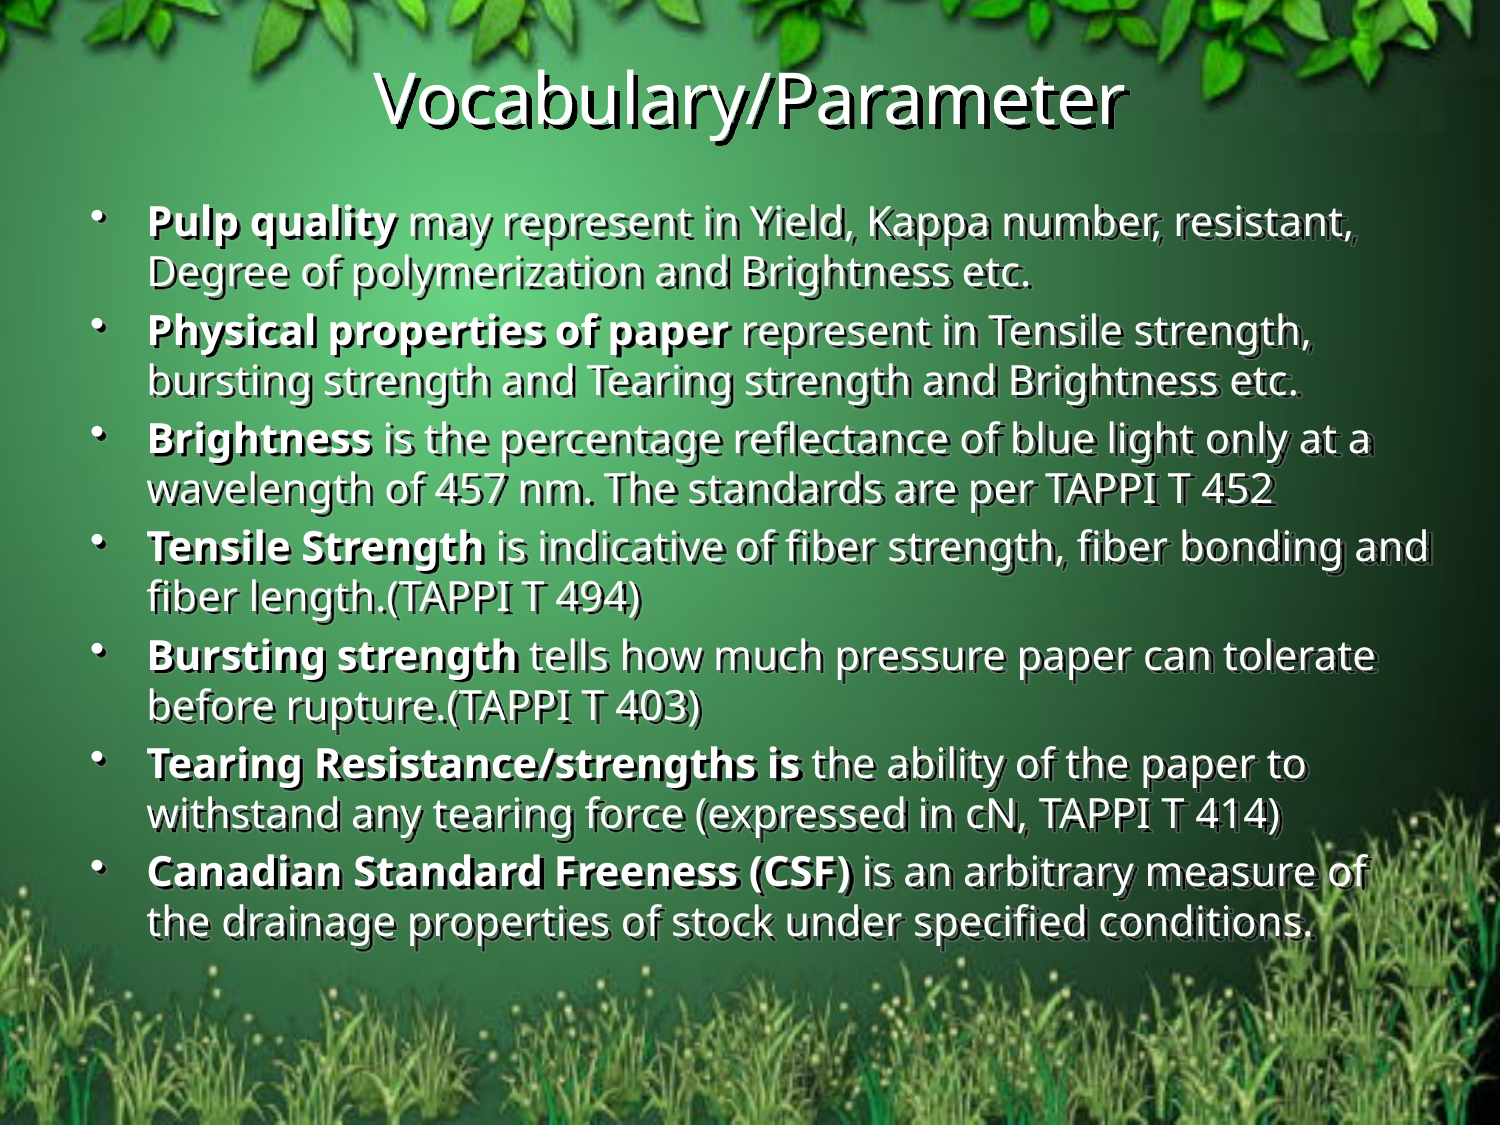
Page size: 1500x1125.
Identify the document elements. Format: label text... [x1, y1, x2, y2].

title Vocabulary/Parameter [74, 44, 1426, 187]
list Pulp quality may represent in Yield, Kappa number, resistant, Degree of polymerization and Brightness etc. Physical properties of paper represent in Tensile strength, bursting strength and Tearing strength and Brightness etc. Brightness is the percentage reflectance of blue light only at a wavelength of 457 nm. The standards are per TAPPI T 452 Tensile Strength is indicative of fiber strength, fiber bonding and fiber length.(TAPPI T 494) Bursting strength tells how much pressure paper can tolerate before rupture.(TAPPI T 403) Tearing Resistance/strengths is the ability of the paper to withstand any tearing force (expressed in cN, TAPPI T 414) Canadian Standard Freeness (CSF) is an arbitrary measure of the drainage properties of stock under specified conditions. [74, 187, 1454, 1055]
picture [0, 0, 1500, 1125]
